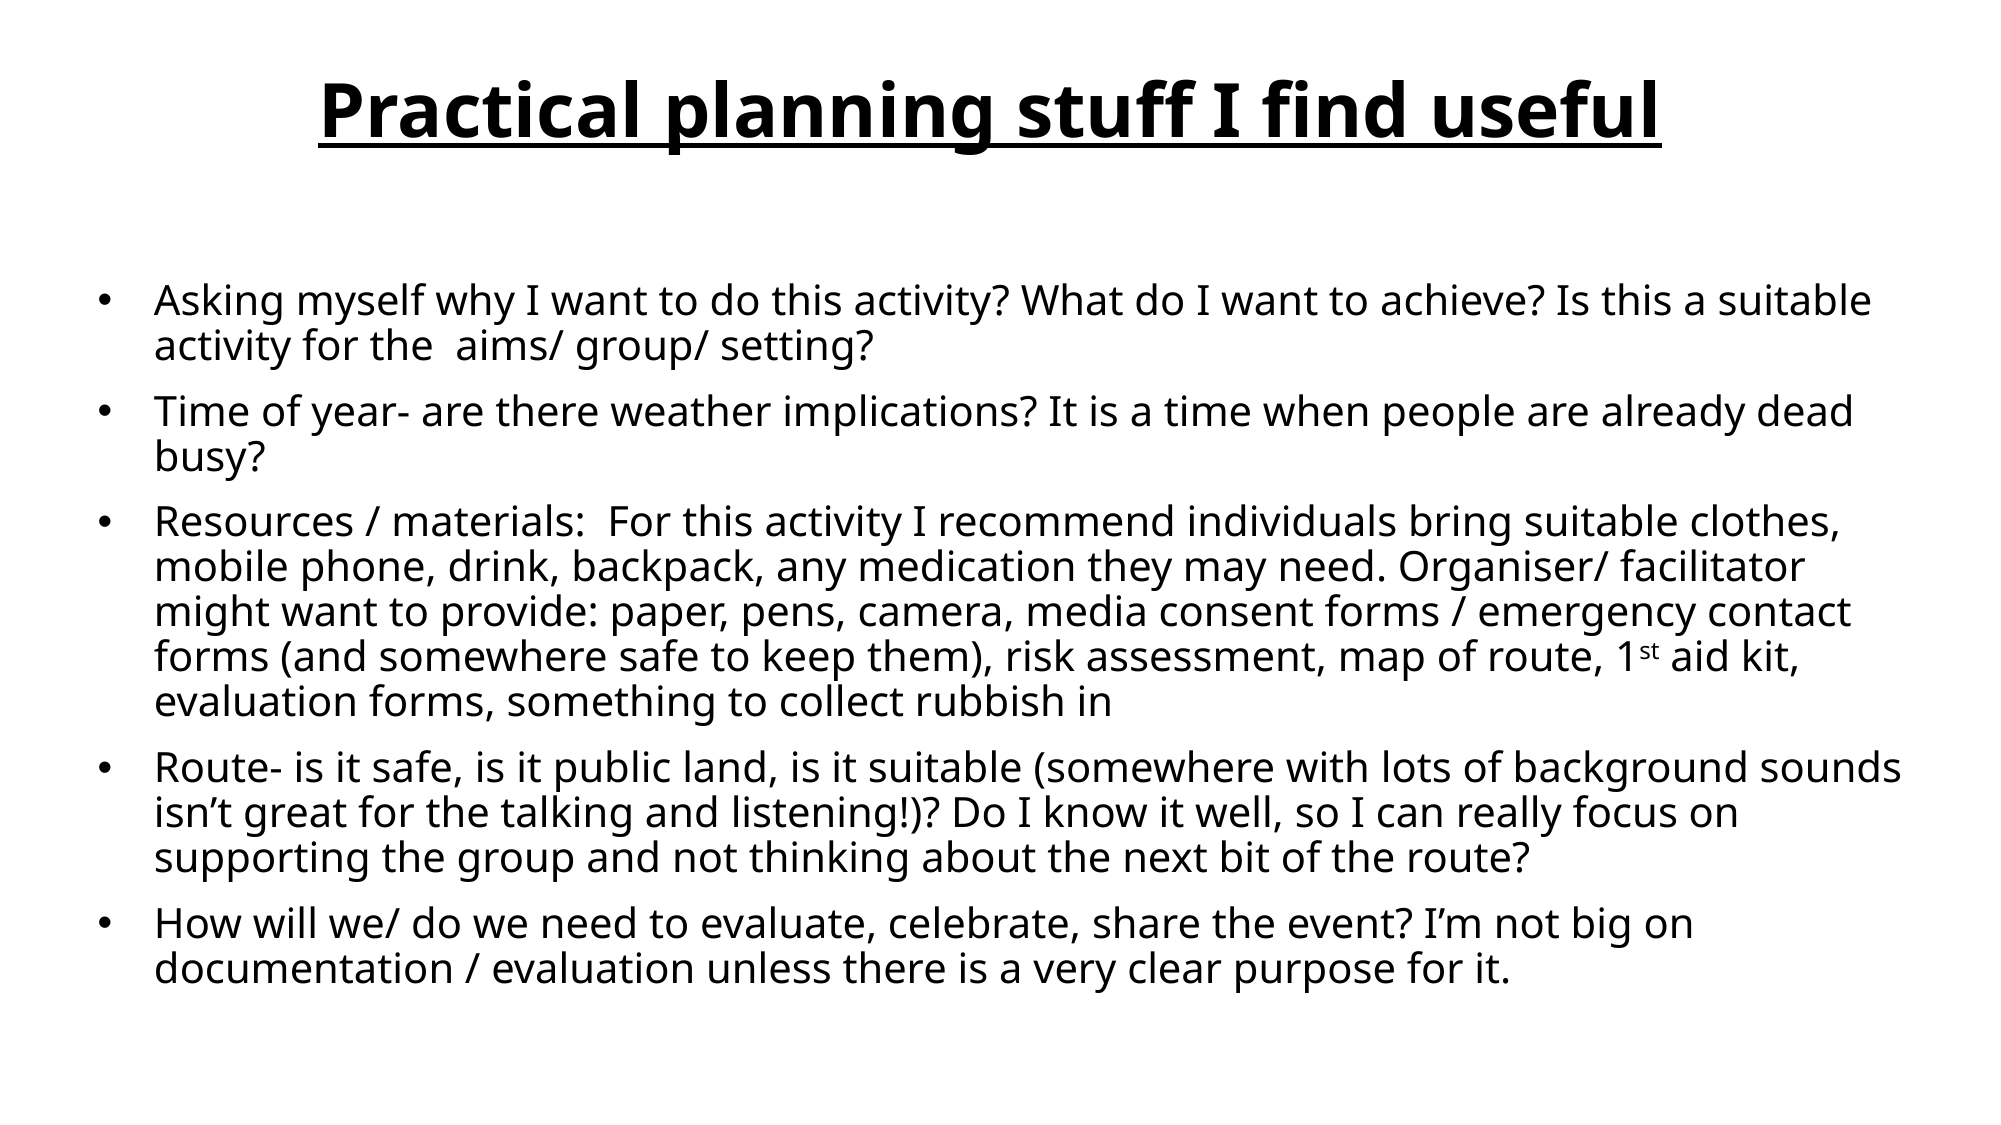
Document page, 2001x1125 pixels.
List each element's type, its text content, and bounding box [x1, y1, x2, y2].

subtitle Asking myself why I want to do this activity? What do I want to achieve? Is this a suitable activity for the aims/ group/ setting? Time of year- are there weather implications? It is a time when people are already dead busy? Resources / materials: For this activity I recommend individuals bring suitable clothes, mobile phone, drink, backpack, any medication they may need. Organiser/ facilitator might want to provide: paper, pens, camera, media consent forms / emergency contact forms (and somewhere safe to keep them), risk assessment, map of route, 1st aid kit, evaluation forms, something to collect rubbish in Route- is it safe, is it public land, is it suitable (somewhere with lots of background sounds isn’t great for the talking and listening!)? Do I know it well, so I can really focus on supporting the group and not thinking about the next bit of the route? How will we/ do we need to evaluate, celebrate, share the event? I’m not big on documentation / evaluation unless there is a very clear purpose for it. [82, 271, 1931, 909]
title Practical planning stuff I find useful [240, 32, 1741, 161]
